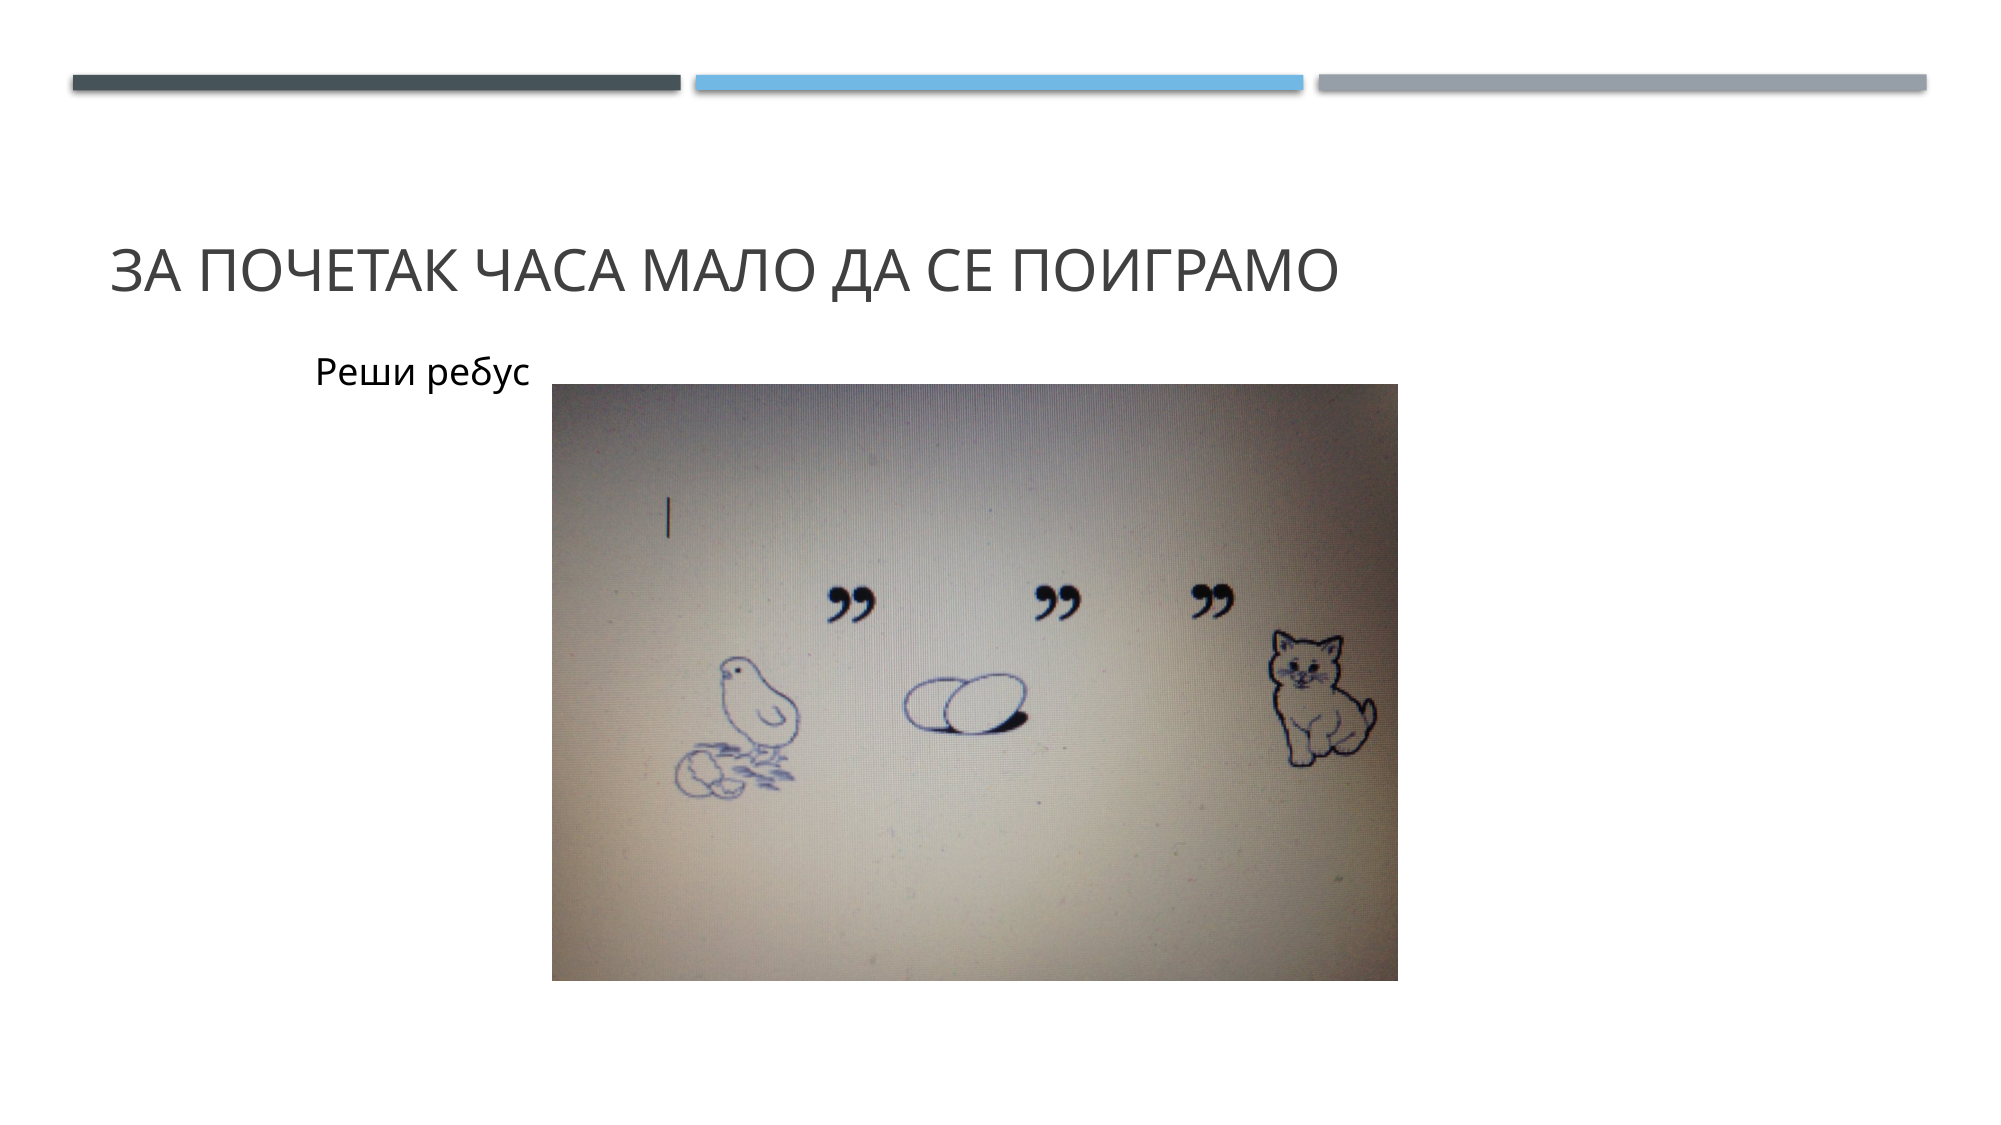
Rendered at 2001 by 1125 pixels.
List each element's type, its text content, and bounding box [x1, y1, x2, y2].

text_box Реши ребус [299, 340, 1574, 401]
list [551, 383, 1398, 981]
title За почетак часа мало да се поиграмо [95, 115, 1905, 311]
